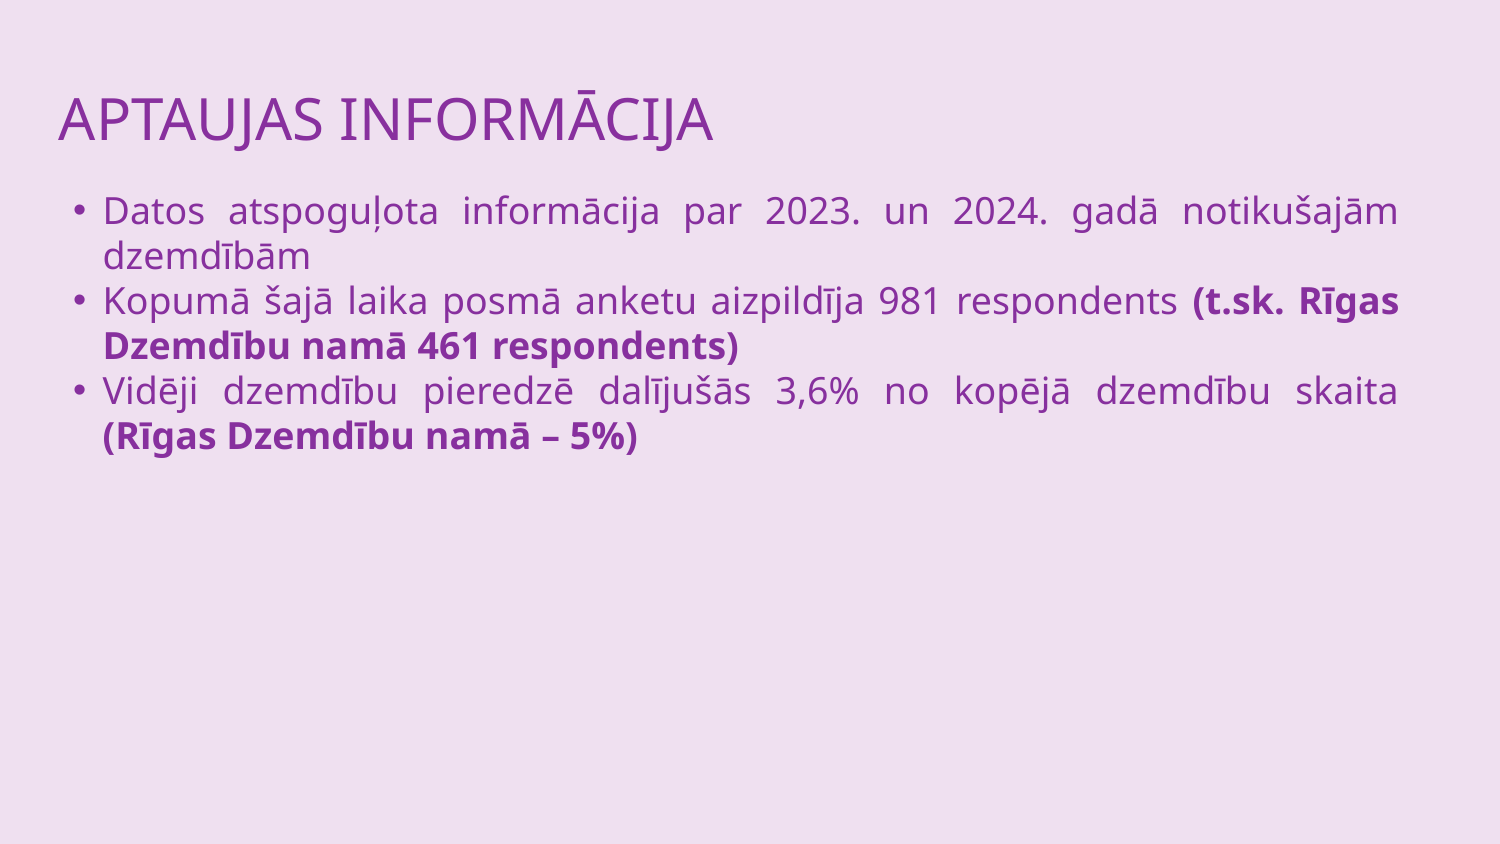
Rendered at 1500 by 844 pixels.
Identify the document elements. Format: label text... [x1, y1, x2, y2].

list Aptaujas informācija [58, 90, 1222, 179]
text_box Datos atspoguļota informācija par 2023. un 2024. gadā notikušajām dzemdībām Kopumā šajā laika posmā anketu aizpildīja 981 respondents (t.sk. Rīgas Dzemdību namā 461 respondents) Vidēji dzemdību pieredzē dalījušās 3,6% no kopējā dzemdību skaita (Rīgas Dzemdību namā – 5%) [0, 179, 1415, 465]
